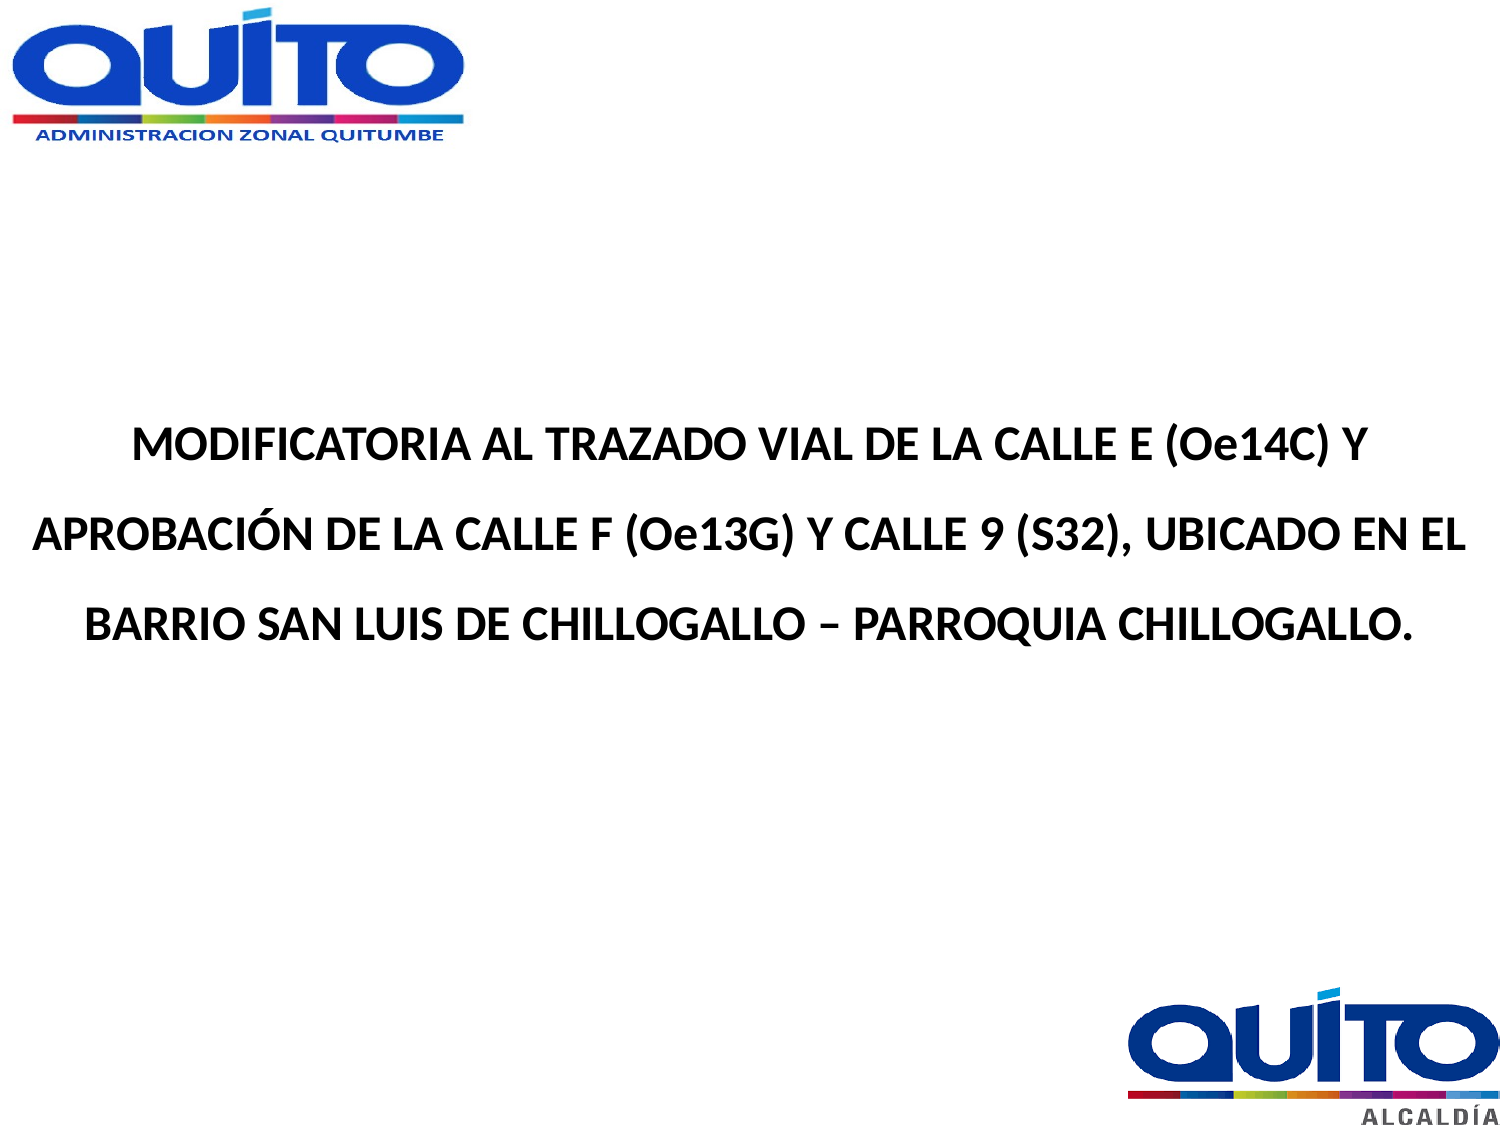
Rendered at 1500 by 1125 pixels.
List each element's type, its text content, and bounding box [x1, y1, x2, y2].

picture [1127, 987, 1500, 1125]
picture [0, 0, 479, 150]
text_box MODIFICATORIA AL TRAZADO VIAL DE LA CALLE E (Oe14C) Y APROBACIÓN DE LA CALLE F (Oe13G) Y CALLE 9 (S32), UBICADO EN EL BARRIO SAN LUIS DE CHILLOGALLO – PARROQUIA CHILLOGALLO. [0, 373, 1500, 659]
